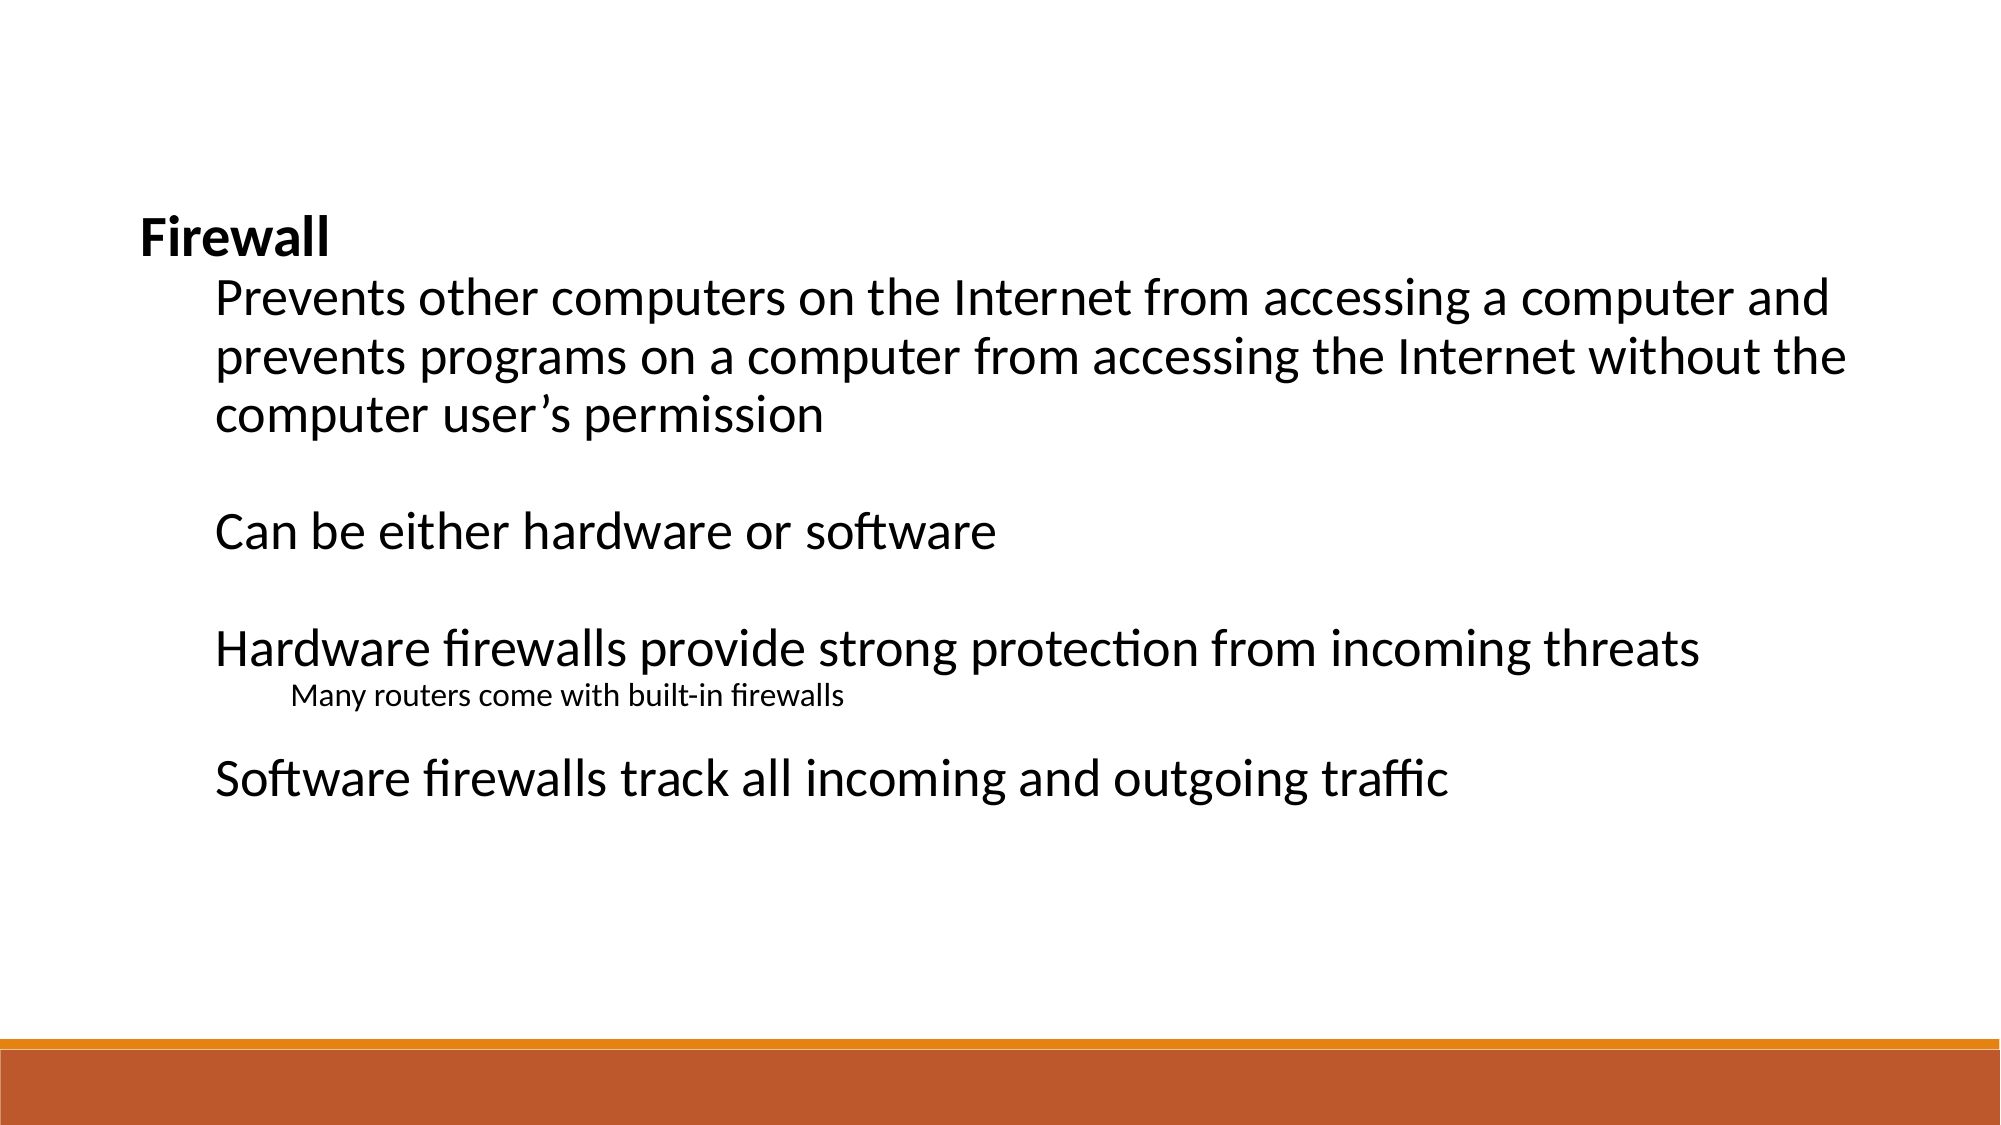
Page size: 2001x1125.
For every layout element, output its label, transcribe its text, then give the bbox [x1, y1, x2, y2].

text_box Firewall Prevents other computers on the Internet from accessing a computer and prevents programs on a computer from accessing the Internet without the computer user’s permission Can be either hardware or software Hardware firewalls provide strong protection from incoming threats Many routers come with built-in firewalls Software firewalls track all incoming and outgoing traffic [125, 198, 1871, 816]
